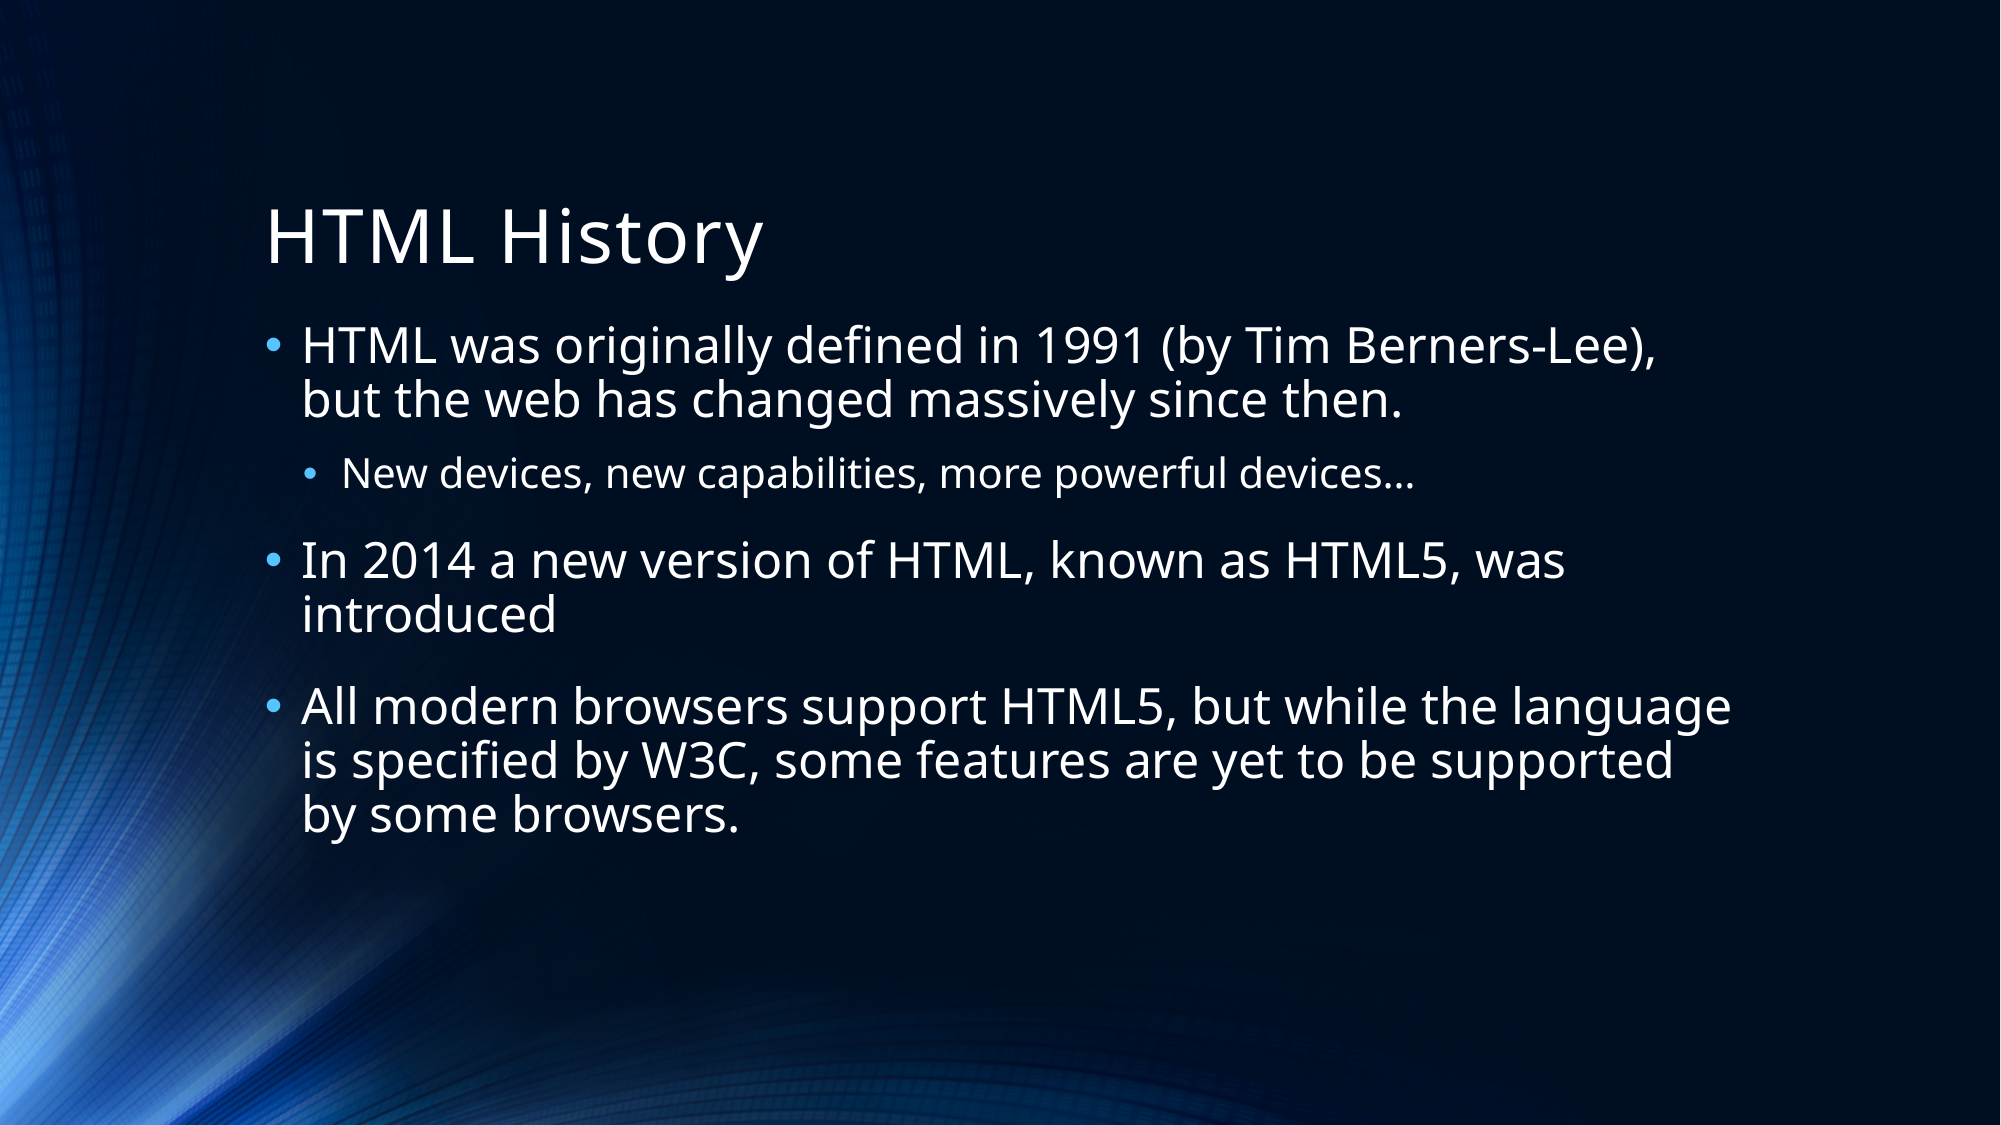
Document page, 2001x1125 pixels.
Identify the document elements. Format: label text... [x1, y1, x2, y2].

list HTML was originally defined in 1991 (by Tim Berners-Lee), but the web has changed massively since then. New devices, new capabilities, more powerful devices… In 2014 a new version of HTML, known as HTML5, was introduced All modern browsers support HTML5, but while the language is specified by W3C, some features are yet to be supported by some browsers. [249, 312, 1749, 988]
title HTML History [249, 62, 1751, 288]
picture [0, 0, 2001, 1125]
